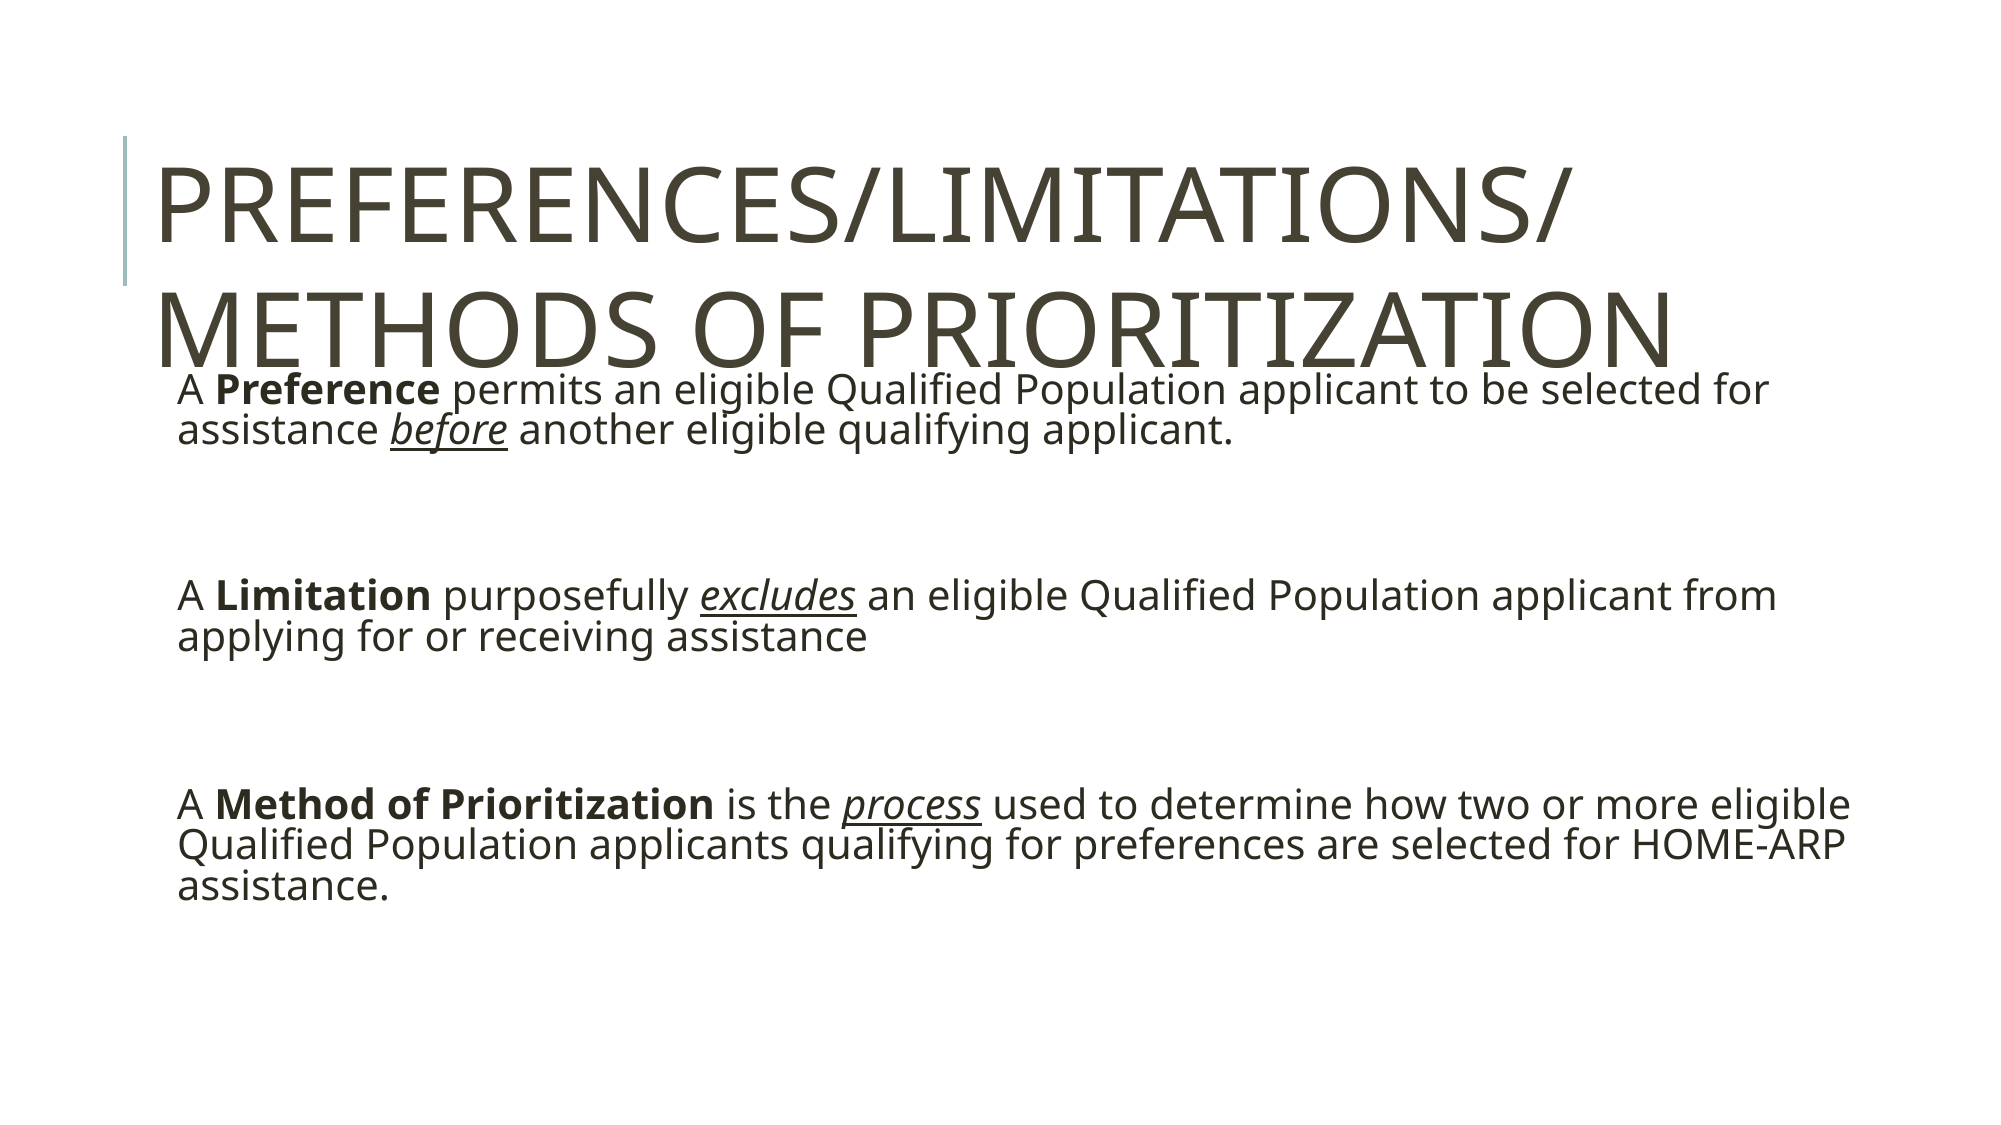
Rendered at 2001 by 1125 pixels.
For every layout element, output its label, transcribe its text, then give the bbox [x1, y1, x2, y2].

title PREFERENCES/LIMITATIONS/METHODS OF PRIORITIZATION [150, 136, 2000, 389]
text_box A Preference permits an eligible Qualified Population applicant to be selected for assistance before another eligible qualifying applicant. [174, 362, 1900, 453]
text_box A Method of Prioritization is the process used to determine how two or more eligible Qualified Population applicants qualifying for preferences are selected for HOME-ARP assistance. [174, 776, 1863, 909]
text_box A Limitation purposefully excludes an eligible Qualified Population applicant from applying for or receiving assistance [174, 569, 1938, 660]
